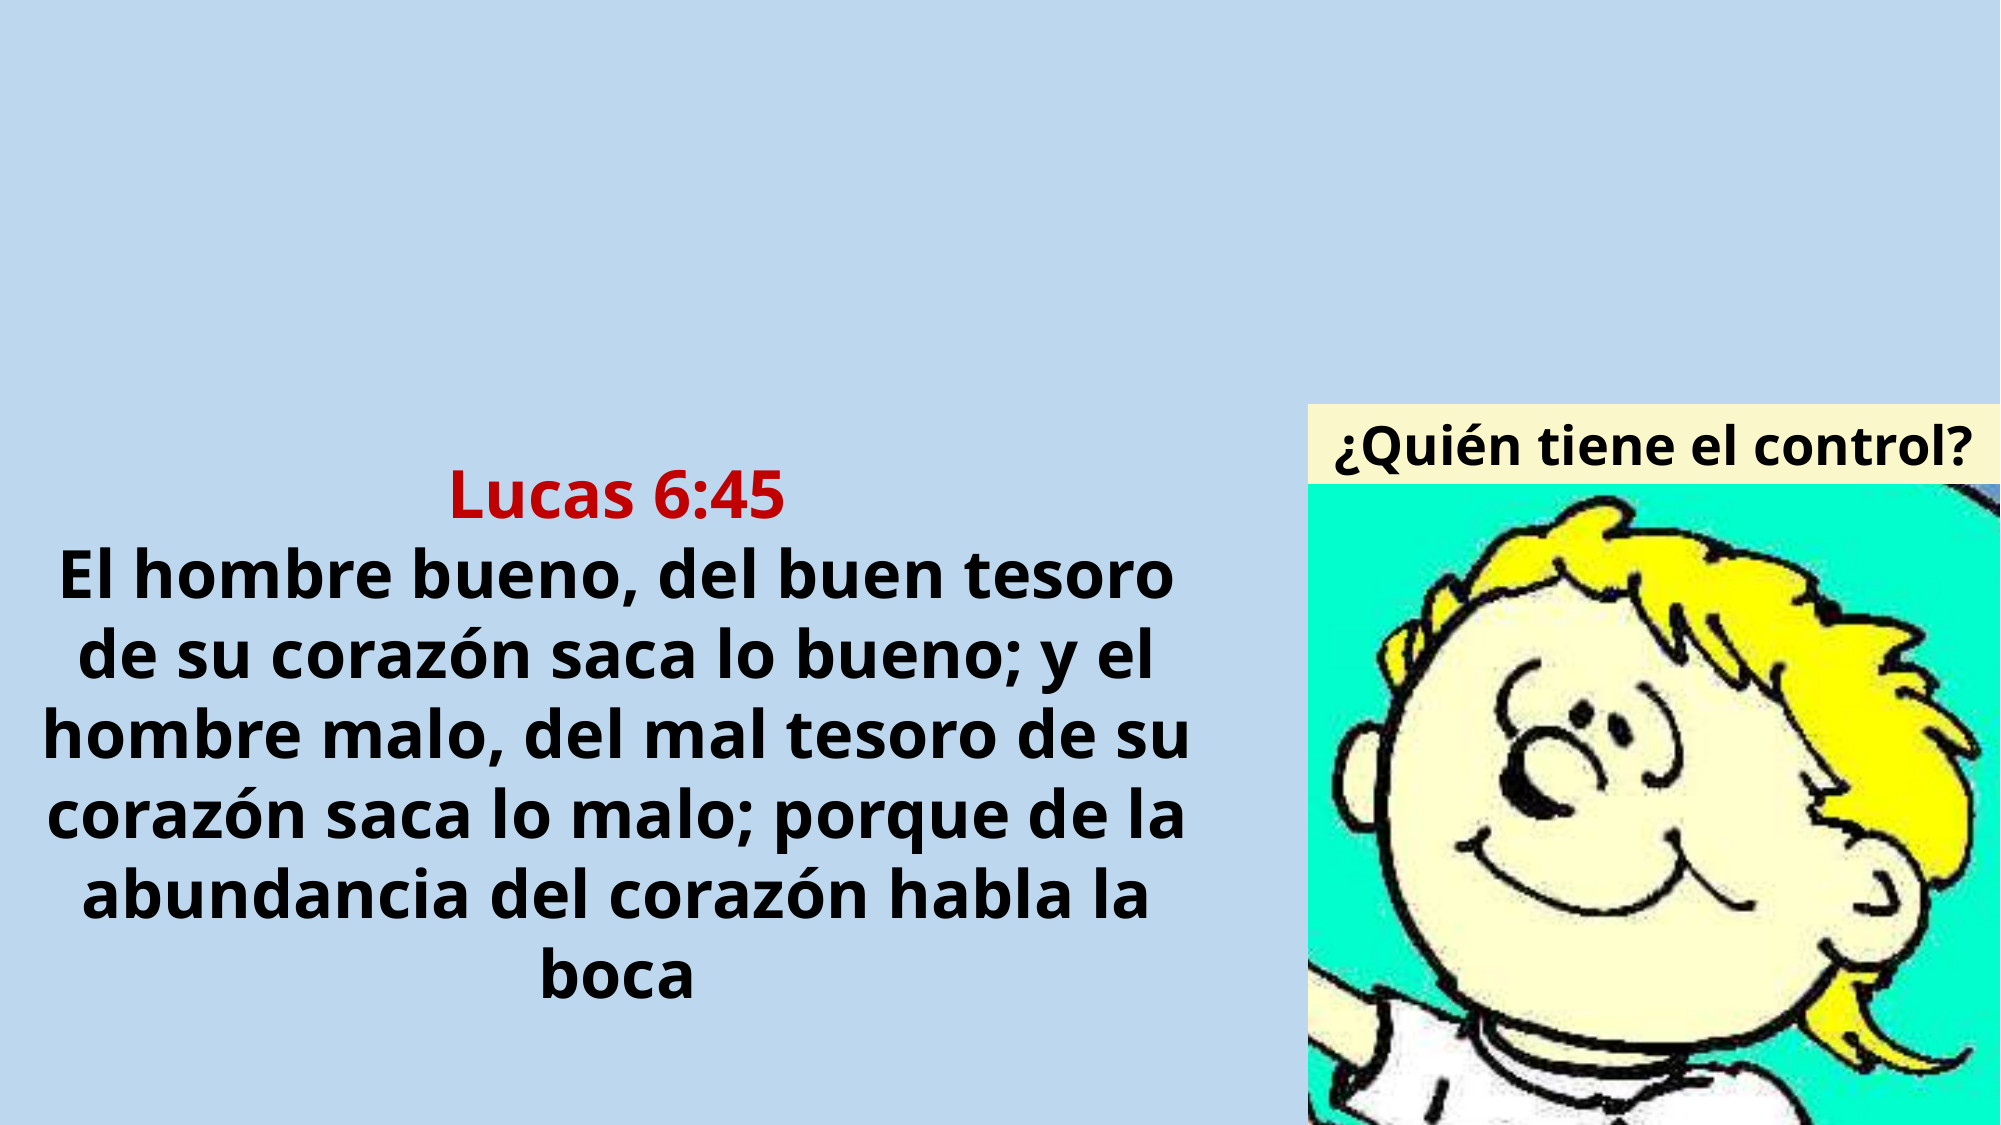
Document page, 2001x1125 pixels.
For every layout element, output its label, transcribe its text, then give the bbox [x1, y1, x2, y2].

picture [1307, 479, 2000, 1125]
text_box Lucas 6:45 El hombre bueno, del buen tesoro de su corazón saca lo bueno; y el hombre malo, del mal tesoro de su corazón saca lo malo; porque de la abundancia del corazón habla la boca [18, 444, 1217, 1019]
text_box ¿Quién tiene el control? [1307, 404, 2000, 479]
